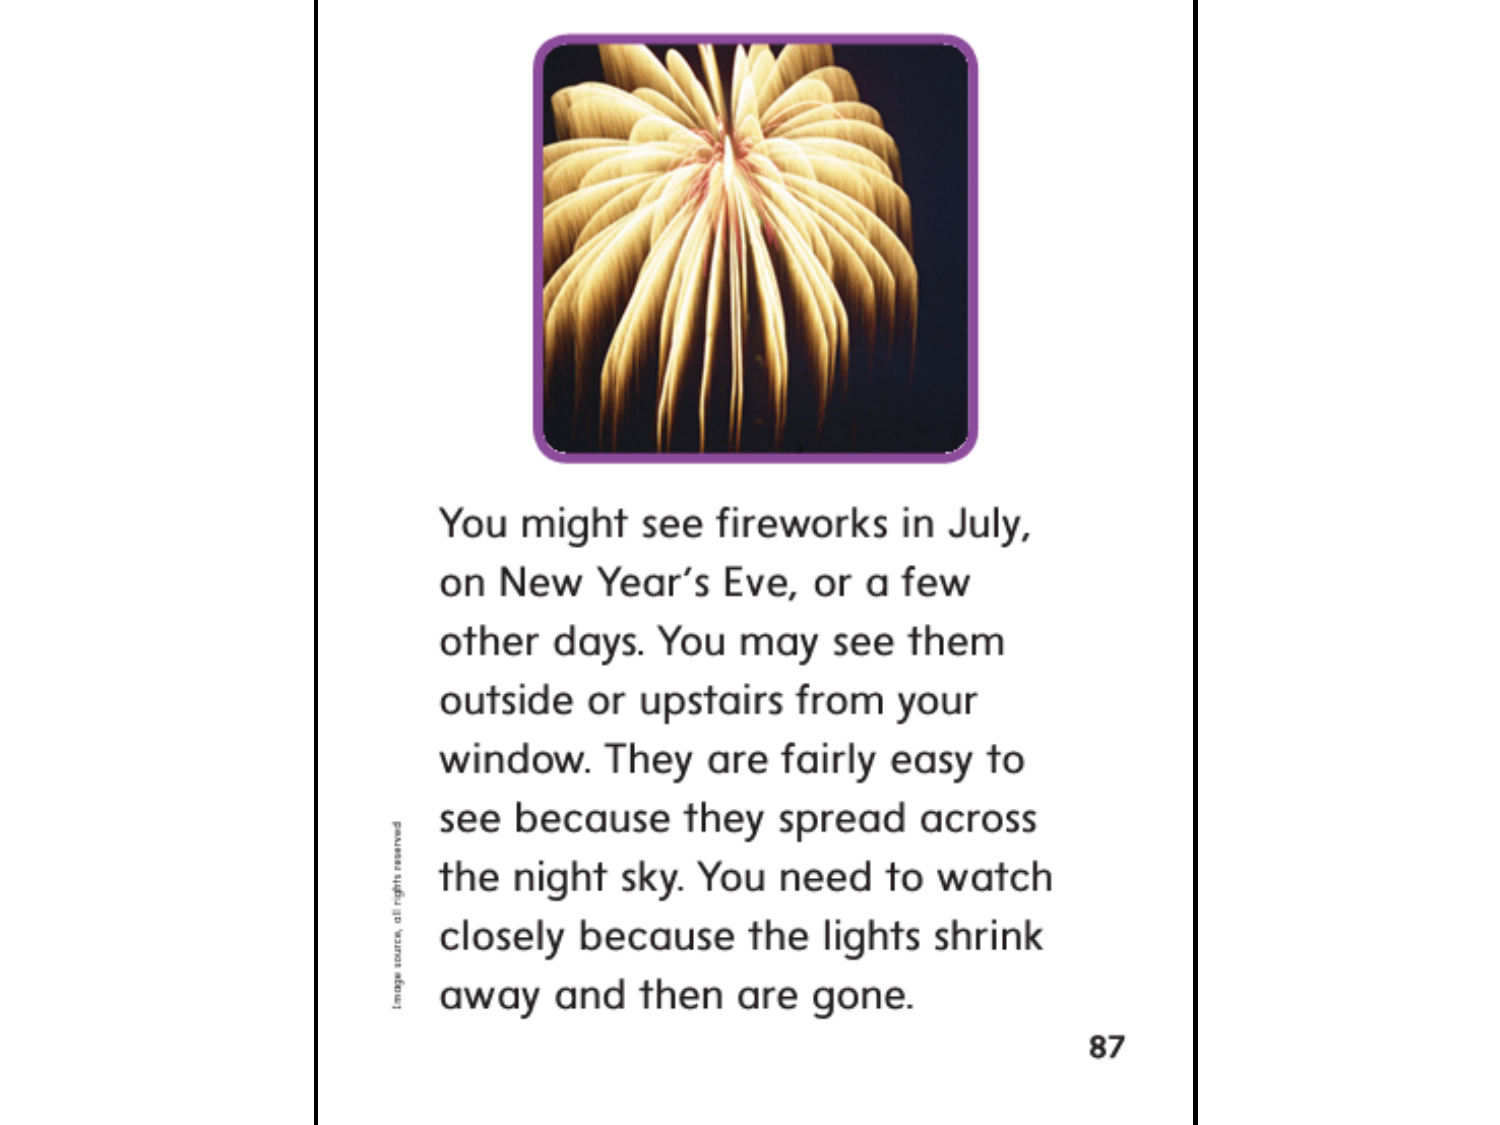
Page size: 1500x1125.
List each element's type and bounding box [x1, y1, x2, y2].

picture [317, 0, 1194, 1125]
